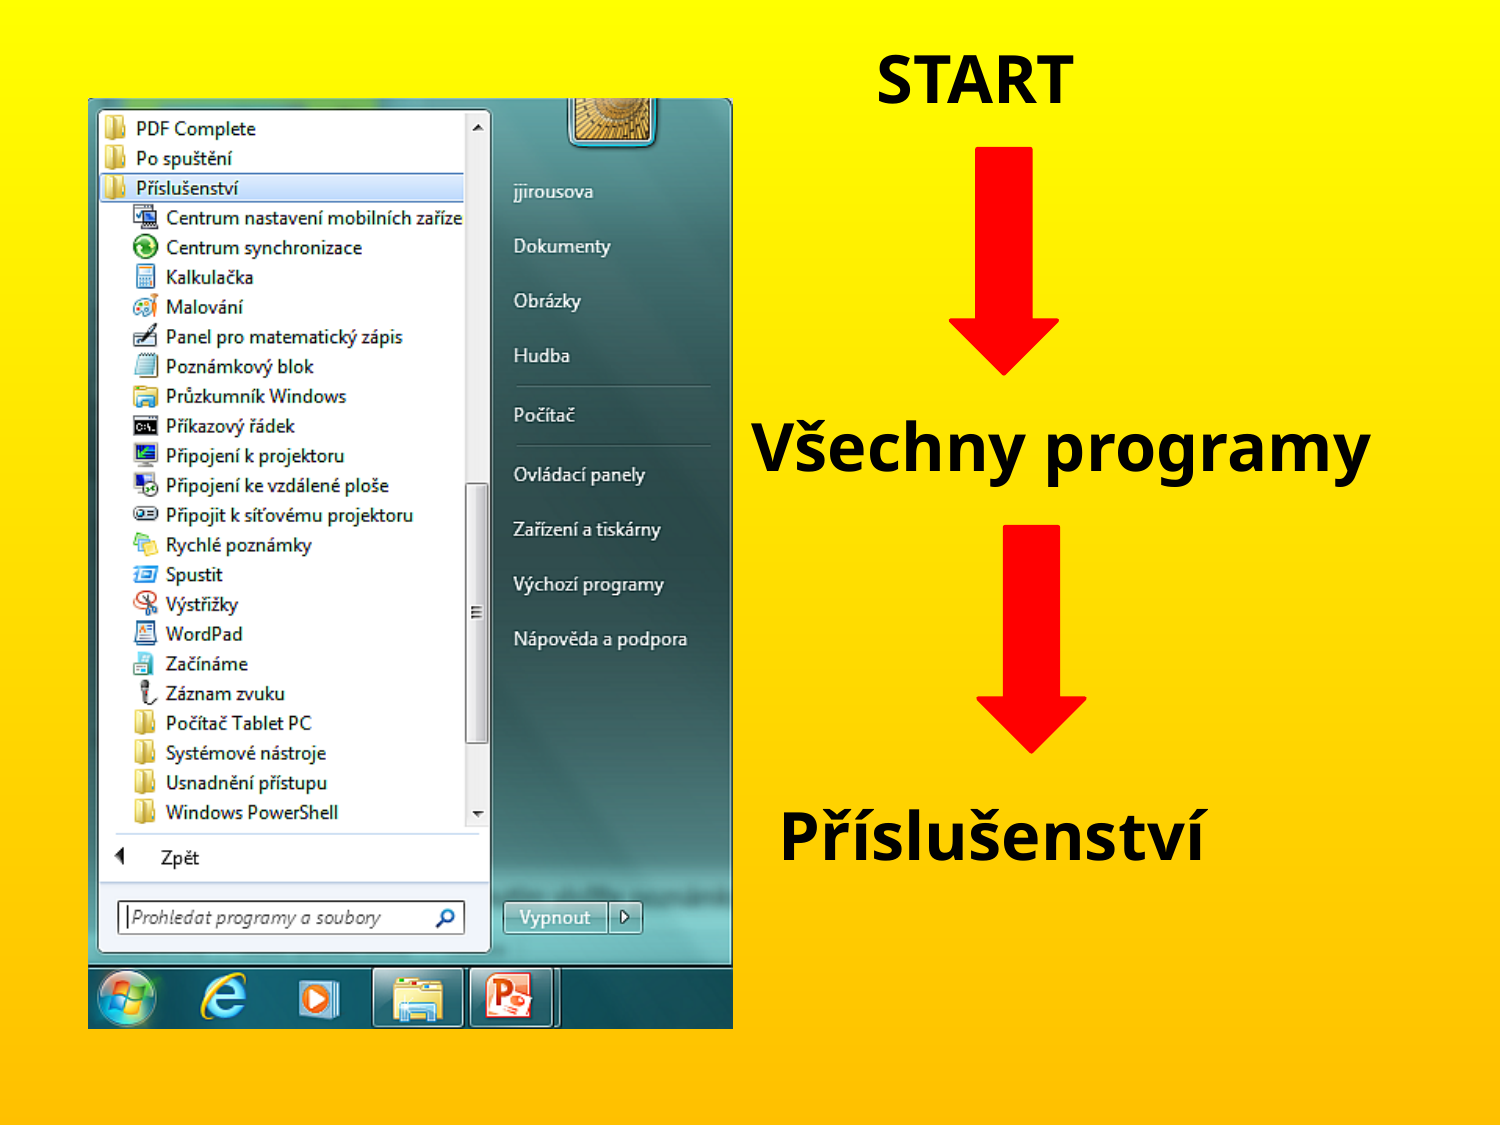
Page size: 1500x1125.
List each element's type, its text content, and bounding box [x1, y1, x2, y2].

text_box [948, 146, 1059, 376]
text_box Všechny programy [738, 397, 1465, 492]
text_box START [844, 29, 1400, 125]
text_box Příslušenství [764, 786, 1493, 882]
text_box [976, 524, 1087, 754]
picture [88, 98, 733, 1029]
